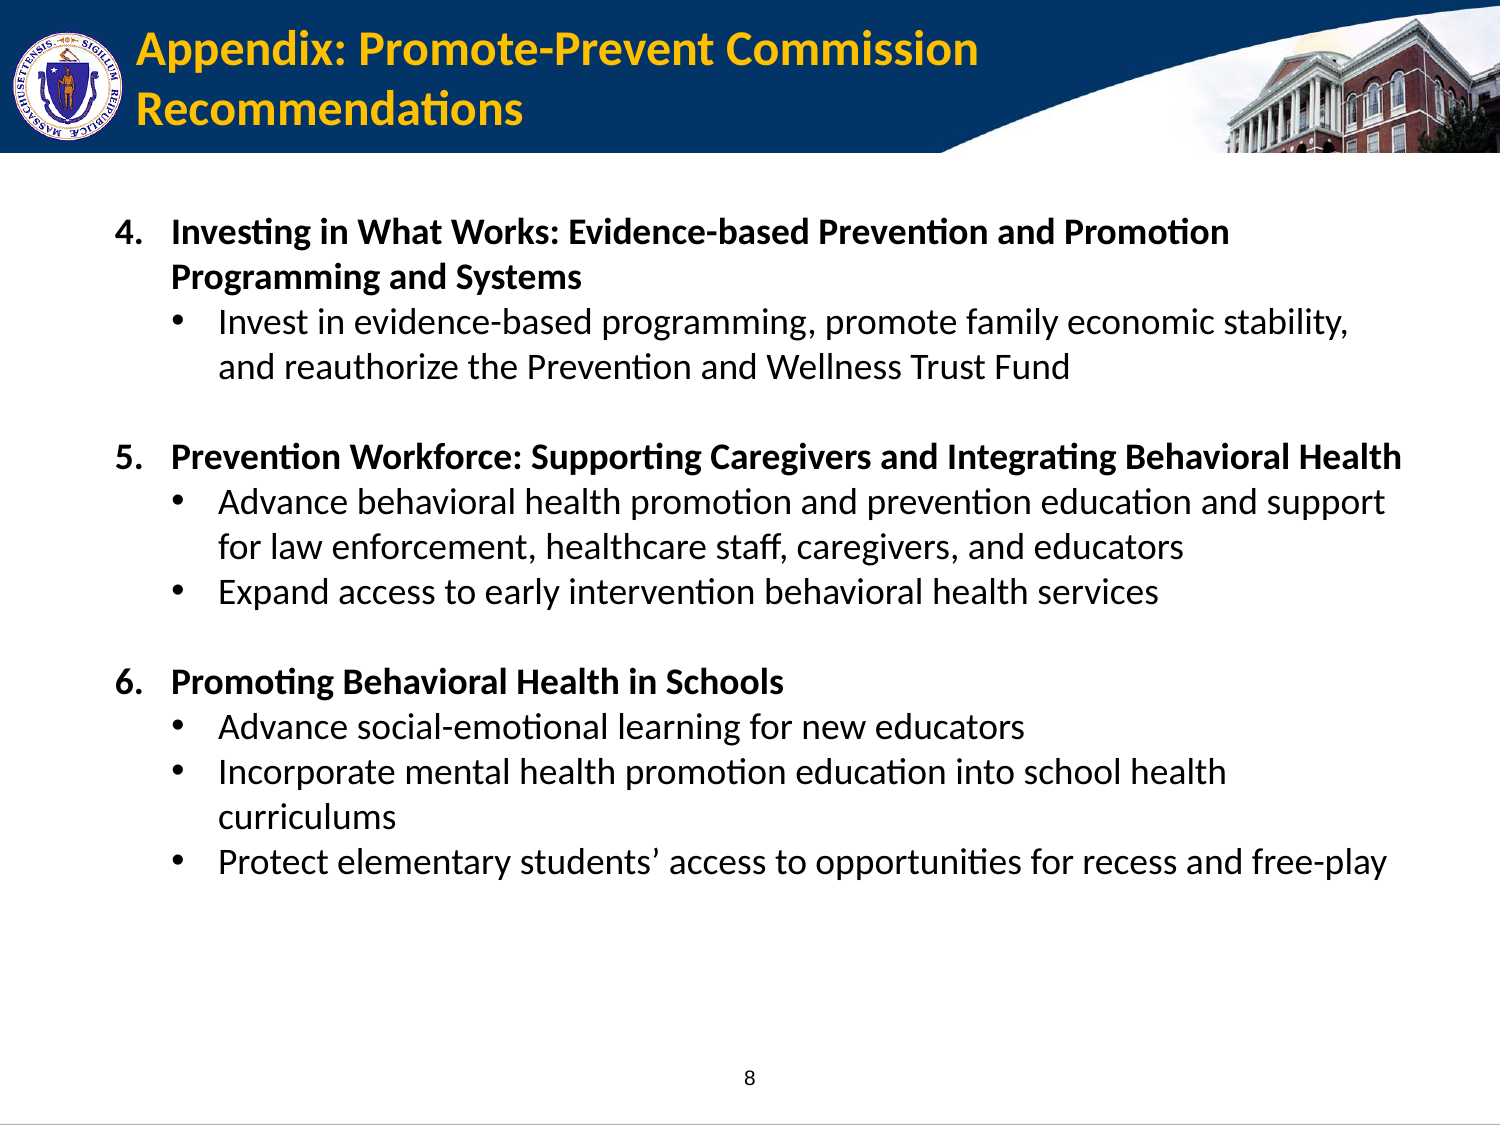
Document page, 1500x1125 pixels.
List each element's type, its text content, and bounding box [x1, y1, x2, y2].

title Appendix: Promote-Prevent Commission Recommendations [120, 17, 1051, 144]
picture [0, 0, 1500, 153]
text_box Investing in What Works: Evidence-based Prevention and Promotion Programming and Systems Invest in evidence-based programming, promote family economic stability, and reauthorize the Prevention and Wellness Trust Fund Prevention Workforce: Supporting Caregivers and Integrating Behavioral Health Advance behavioral health promotion and prevention education and support for law enforcement, healthcare staff, caregivers, and educators Expand access to early intervention behavioral health services Promoting Behavioral Health in Schools Advance social-emotional learning for new educators Incorporate mental health promotion education into school health curriculums Protect elementary students’ access to opportunities for recess and free-play [99, 199, 1425, 890]
